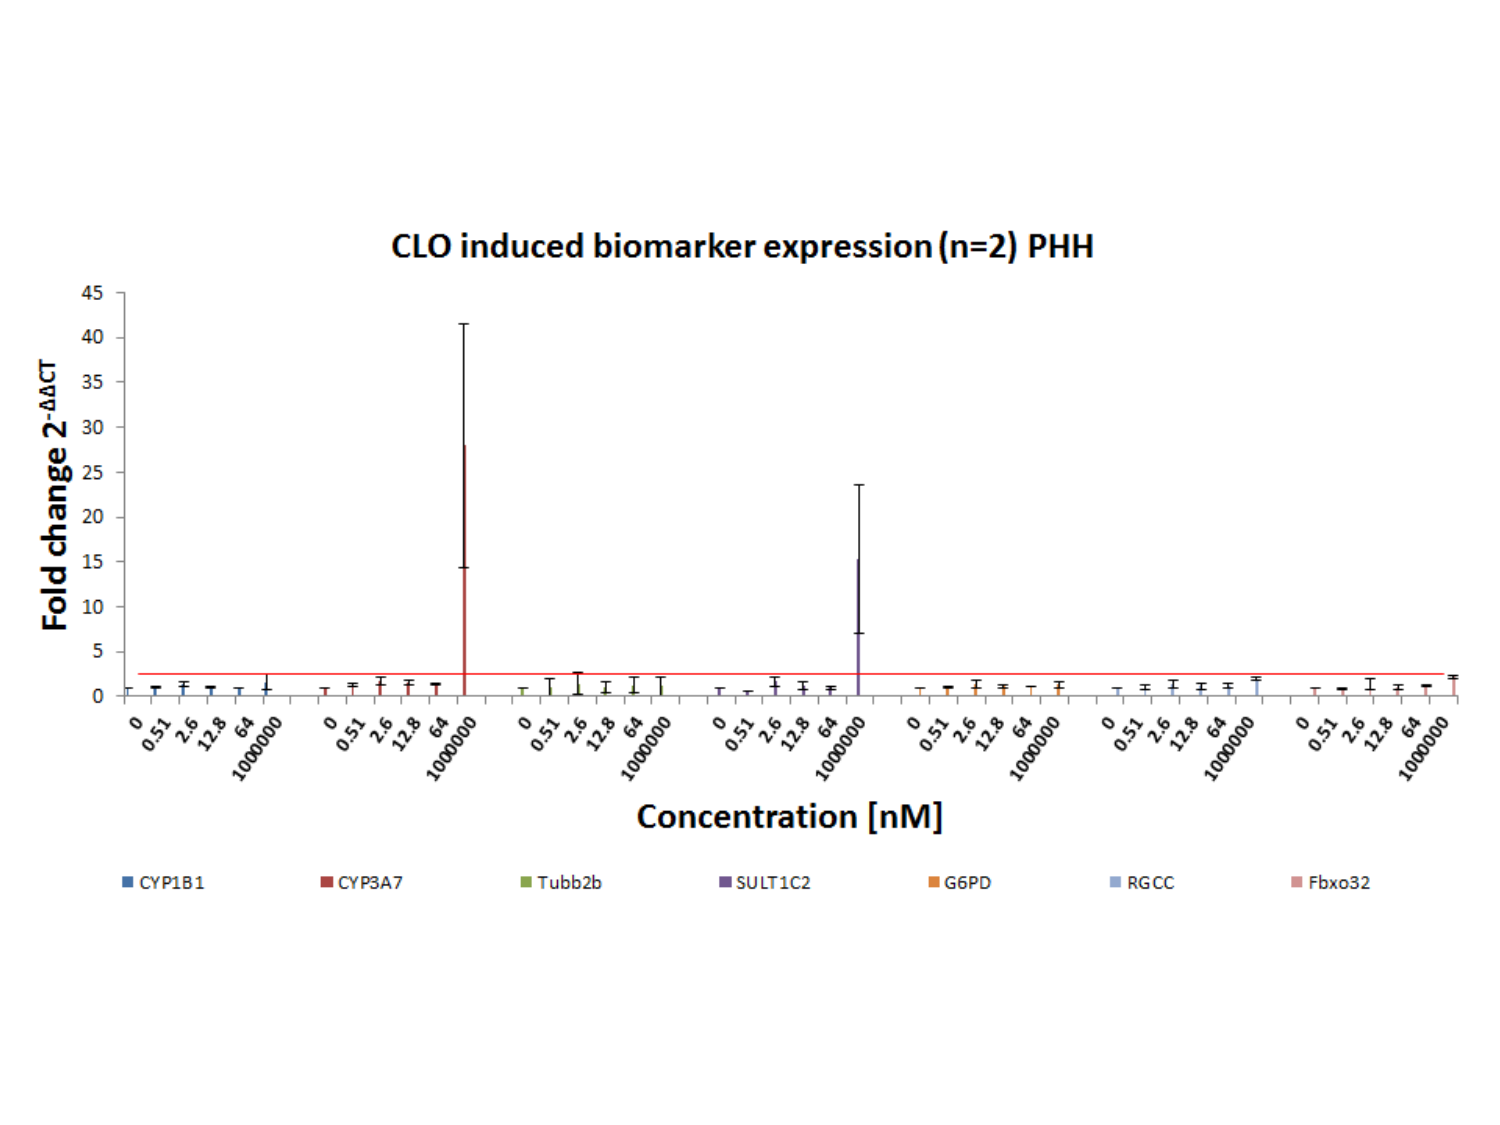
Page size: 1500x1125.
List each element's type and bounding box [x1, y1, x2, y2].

picture [23, 213, 1476, 912]
